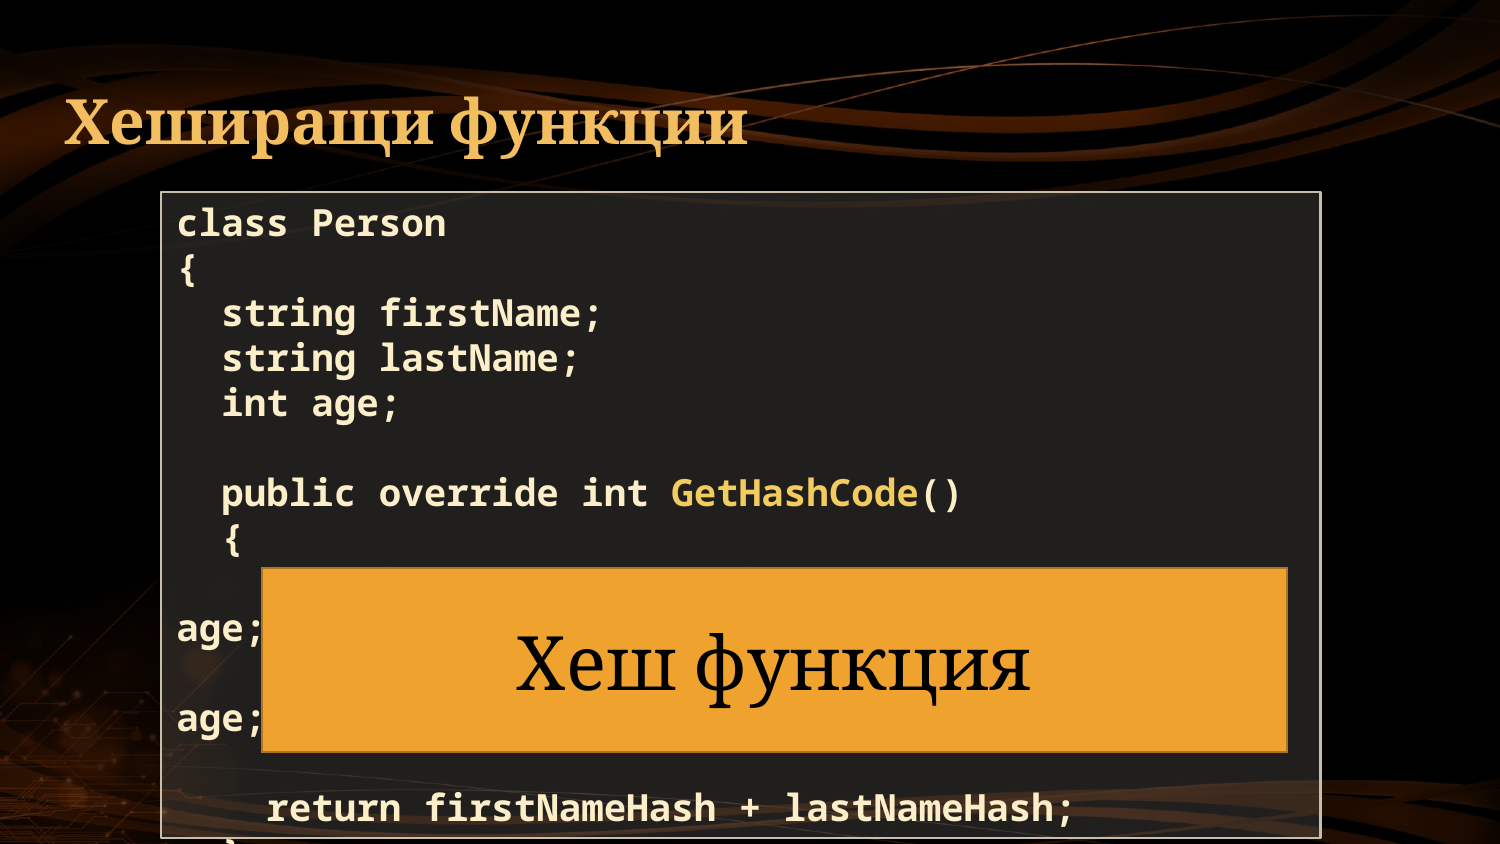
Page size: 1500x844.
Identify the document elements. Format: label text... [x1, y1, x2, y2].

text_box class Person { string firstName; string lastName; int age; public override int GetHashCode() { int firstNameHash = firstName.GetHashCode() * age; int lastNameHash = lastName.GetHashCode() * age; return firstNameHash + lastNameHash; } } [161, 191, 1321, 838]
picture [0, 0, 1500, 844]
title Хеширащи функции [51, 72, 1449, 167]
text_box Хеш функция [262, 567, 1288, 753]
